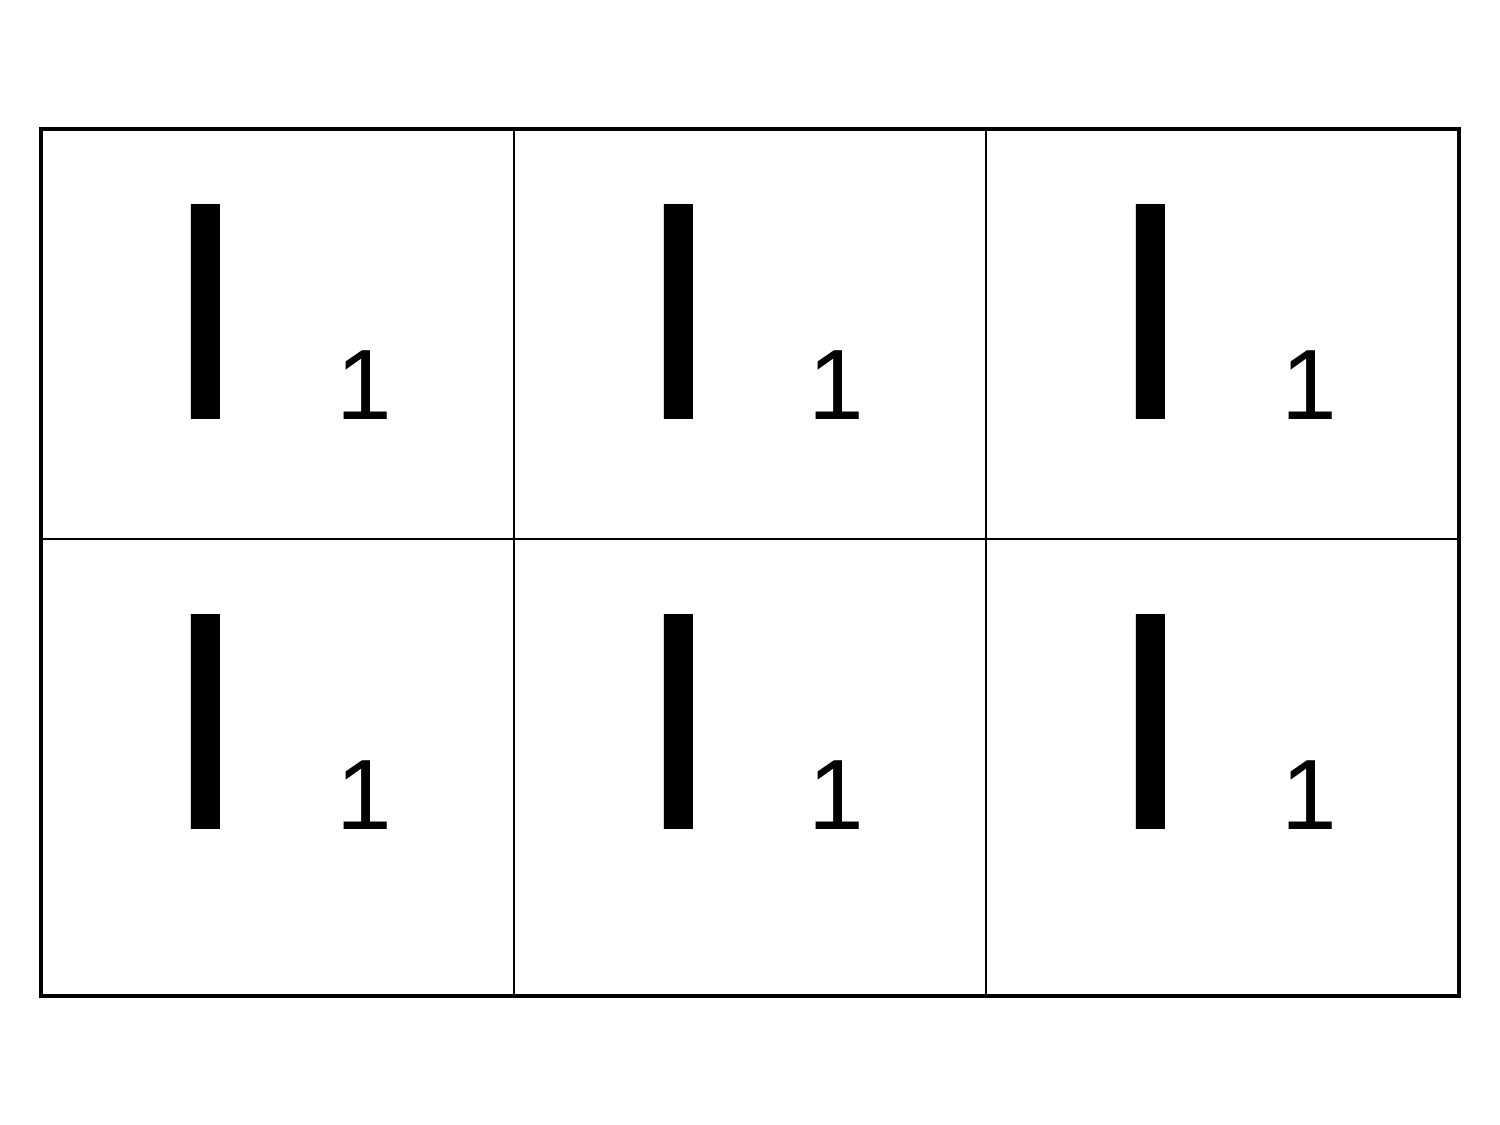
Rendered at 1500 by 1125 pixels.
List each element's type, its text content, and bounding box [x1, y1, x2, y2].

table_cell I 1 [515, 540, 985, 994]
table_header I 1 [515, 131, 985, 538]
table_header I 1 [43, 131, 513, 538]
table_cell I 1 [987, 540, 1457, 994]
table_cell I 1 [43, 540, 513, 994]
table_header I 1 [987, 131, 1457, 538]
